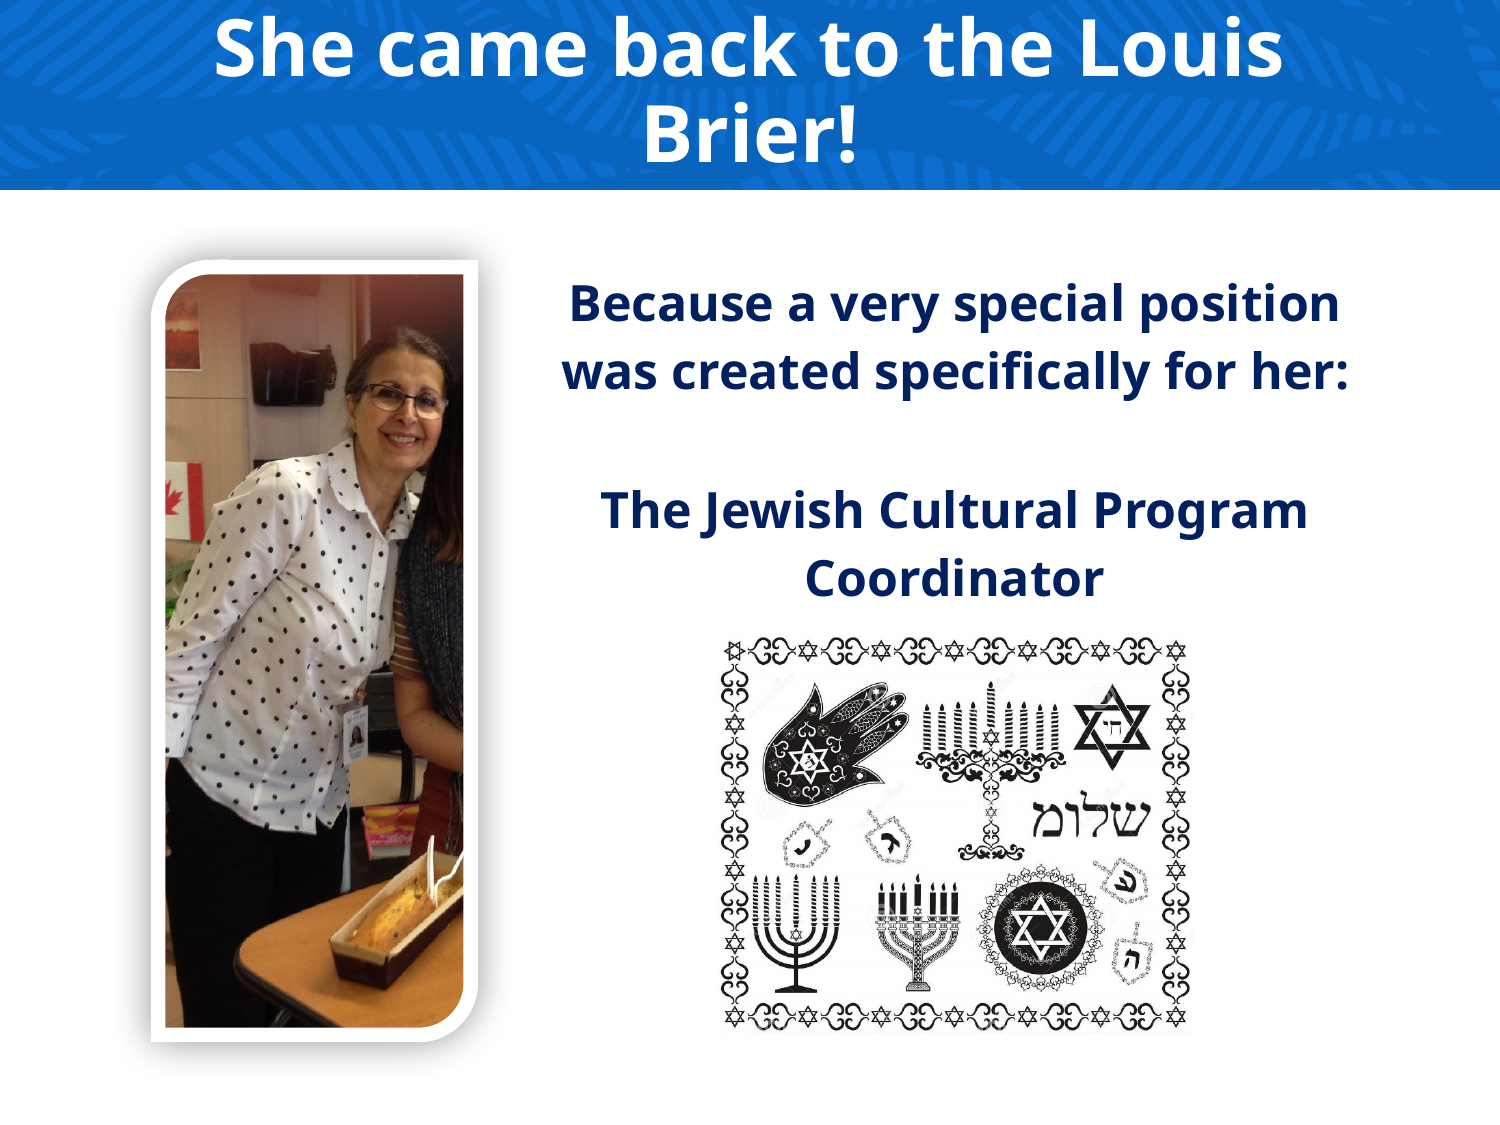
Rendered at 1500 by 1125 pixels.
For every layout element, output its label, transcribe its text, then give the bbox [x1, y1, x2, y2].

picture [716, 633, 1194, 1034]
list Because a very special position was created specifically for her: The Jewish Cultural Program Coordinator [537, 255, 1374, 695]
picture [0, 0, 1500, 190]
picture [158, 267, 471, 1035]
